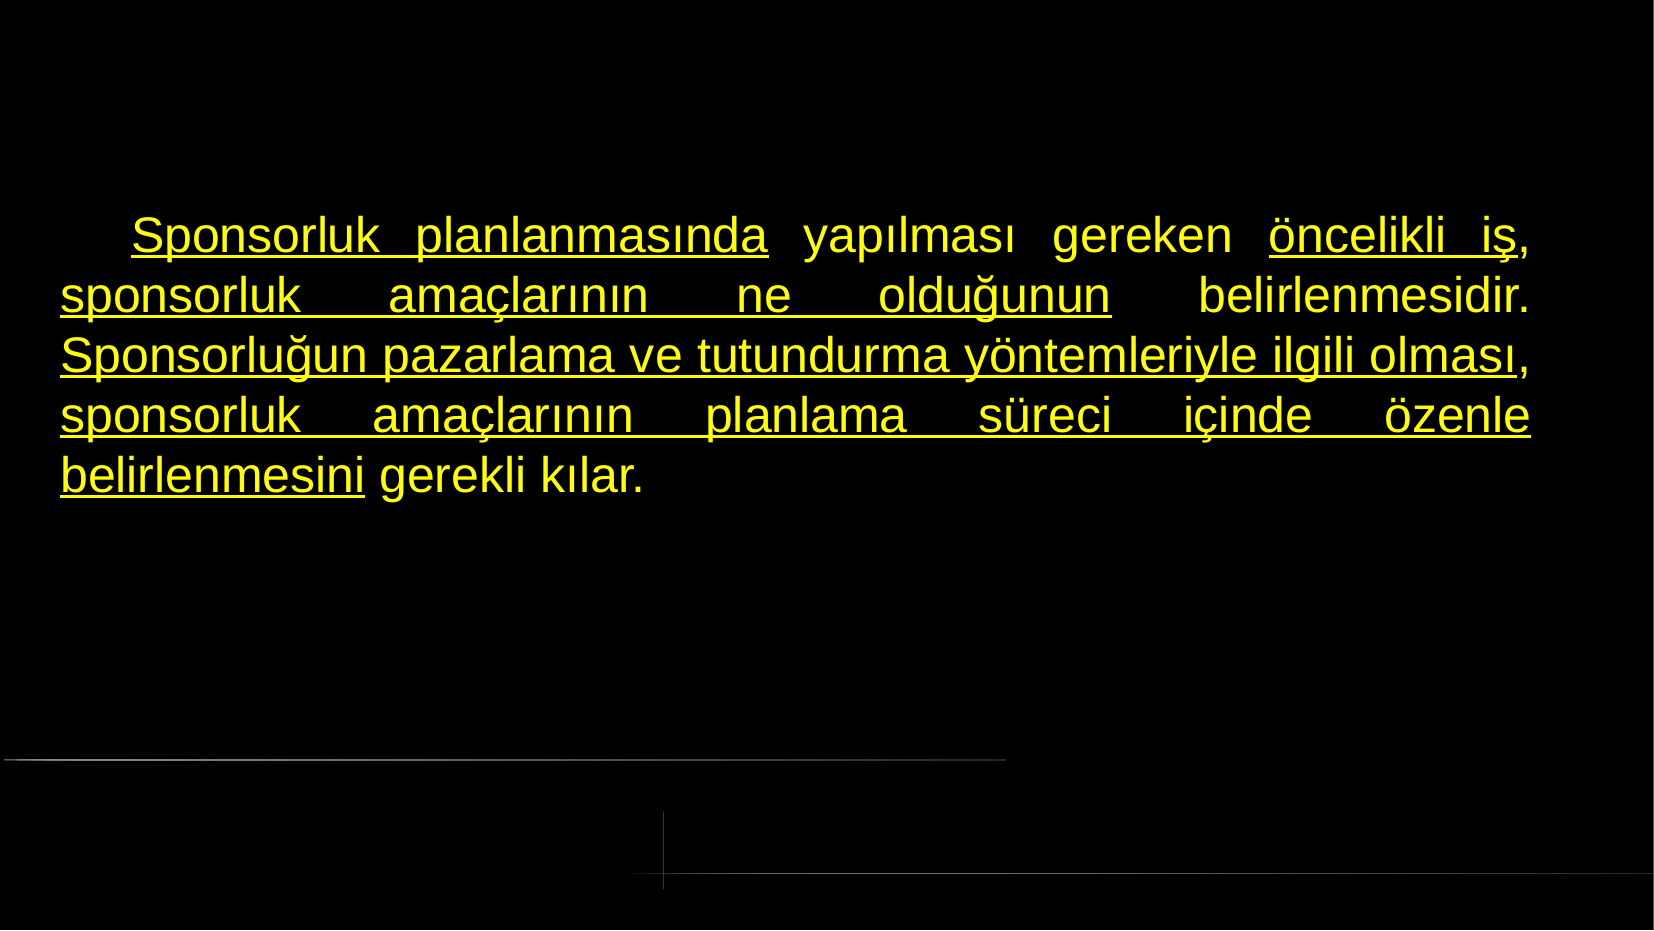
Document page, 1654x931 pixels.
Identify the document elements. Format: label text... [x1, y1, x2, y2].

list Sponsorluk planlanmasında yapılması gereken öncelikli iş, sponsorluk amaçlarının ne olduğunun belirlenmesidir. Sponsorluğun pazarlama ve tutundurma yöntemleriyle ilgili olması, sponsorluk amaçlarının planlama süreci içinde özenle belirlenmesini gerekli kılar. [60, 22, 1532, 865]
